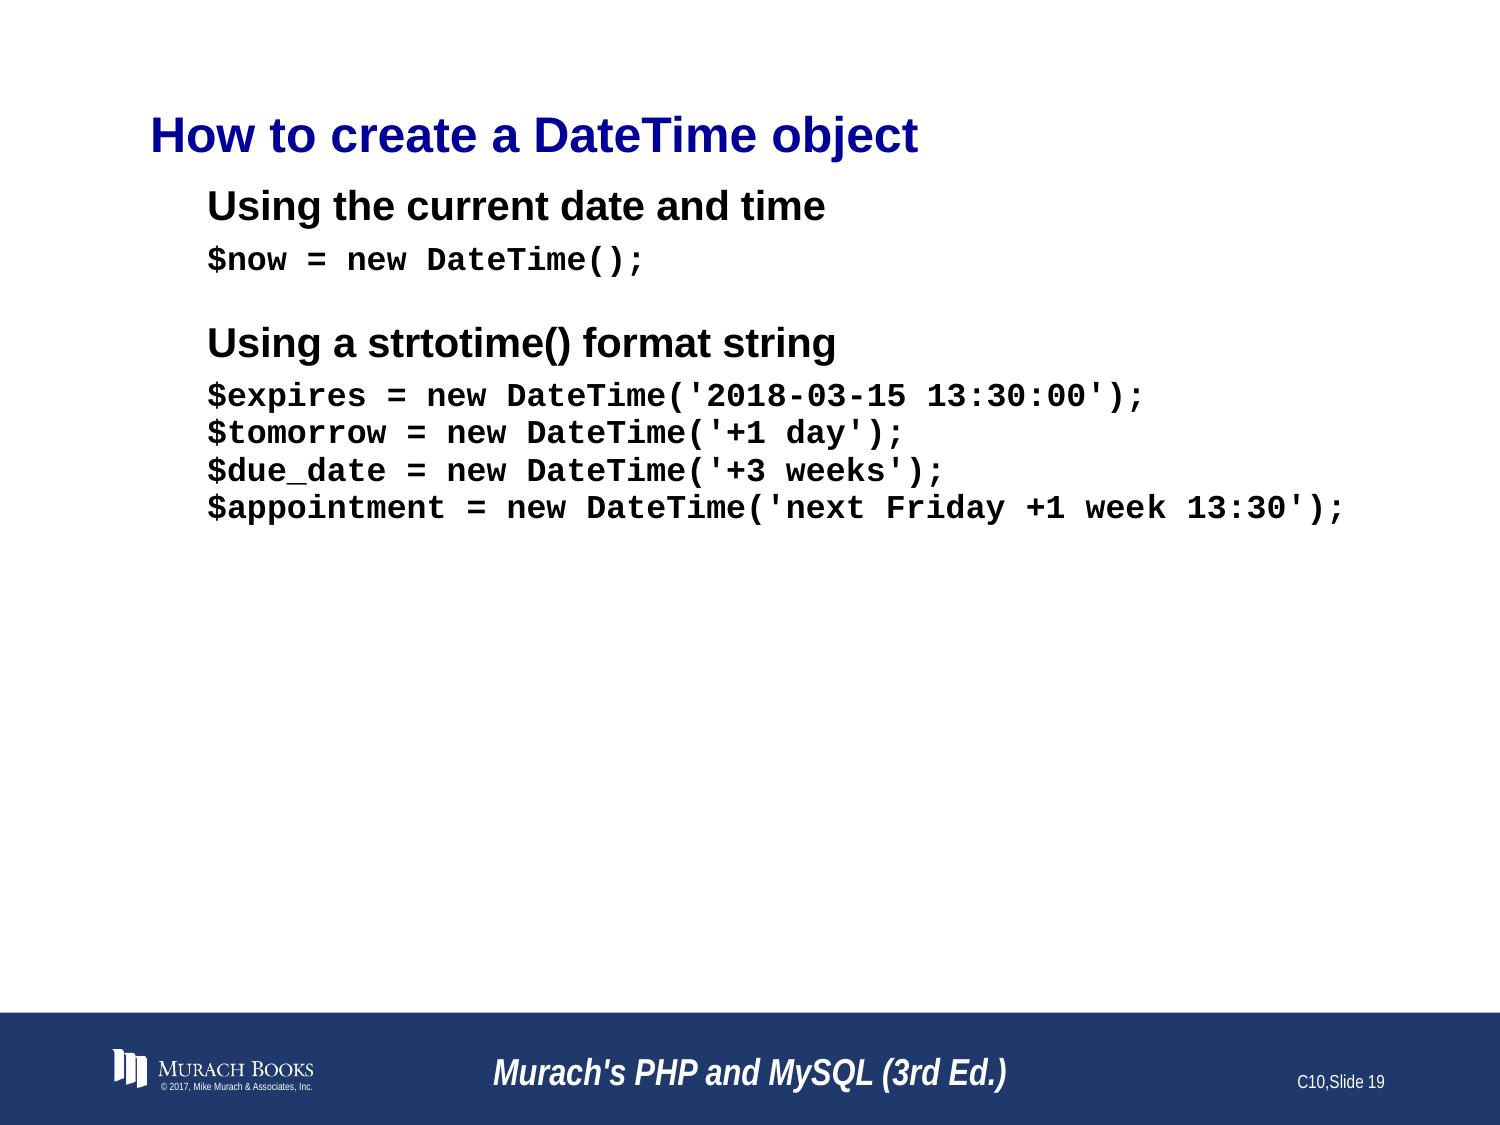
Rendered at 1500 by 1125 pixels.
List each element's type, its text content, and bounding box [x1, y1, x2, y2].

slide_number Murach's PHP and MySQL (3rd Ed.) [463, 1025, 1050, 1100]
title How to create a DateTime object [150, 101, 1350, 163]
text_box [149, 180, 1348, 601]
footer © 2017, Mike Murach & Associates, Inc. [12, 1025, 463, 1100]
slide_number C10,Slide 19 [1087, 1025, 1400, 1100]
